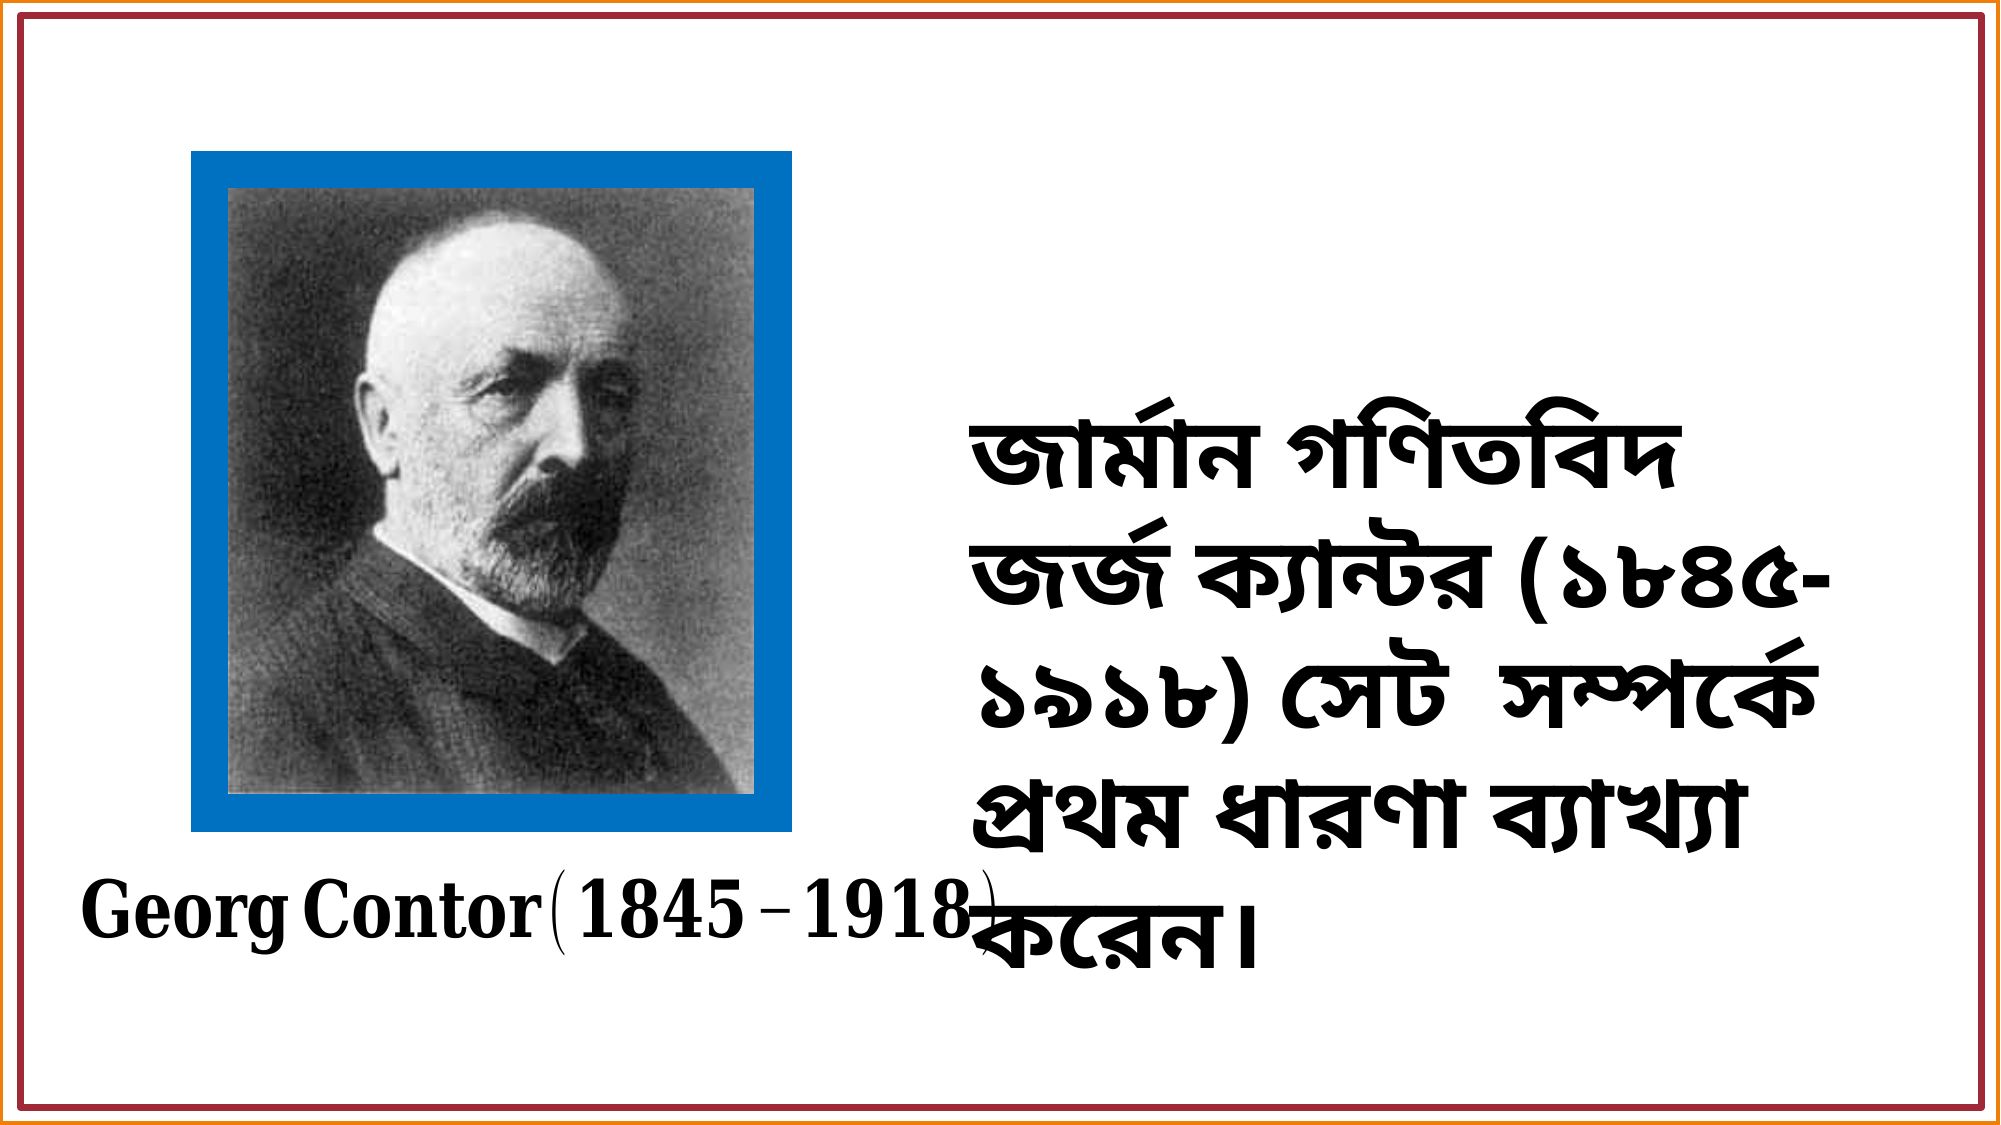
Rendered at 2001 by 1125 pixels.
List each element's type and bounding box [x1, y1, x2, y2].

text_box [0, 0, 2000, 1125]
picture [227, 187, 755, 795]
